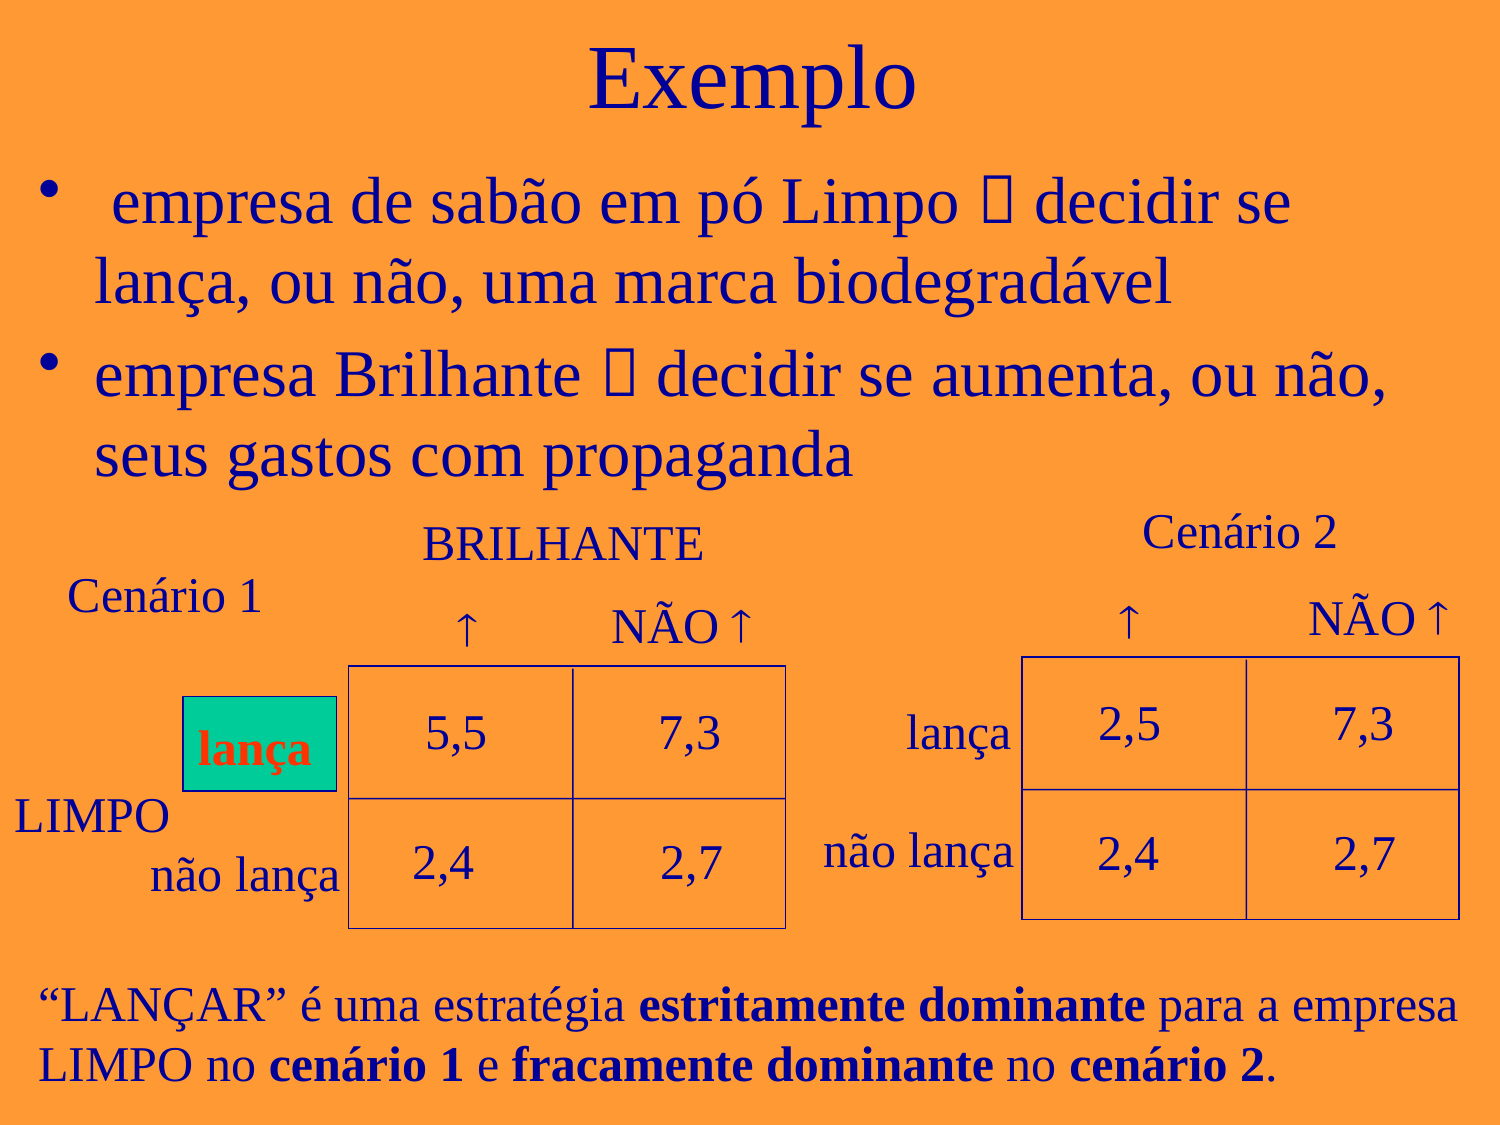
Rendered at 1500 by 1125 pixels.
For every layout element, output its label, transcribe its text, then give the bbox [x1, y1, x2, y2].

text_box [1247, 790, 1459, 920]
text_box Cenário 2 [1128, 491, 1376, 567]
text_box 7,3 [643, 692, 737, 768]
text_box LIMPO [0, 774, 195, 850]
text_box não lança [809, 810, 1034, 886]
text_box [348, 666, 786, 798]
text_box NÃO  [1293, 578, 1500, 654]
text_box Cenário 1 [53, 554, 301, 630]
list empresa de sabão em pó Limpo  decidir se lança, ou não, uma marca biodegradável empresa Brilhante  decidir se aumenta, ou não, seus gastos com propaganda [23, 148, 1483, 964]
text_box lança [183, 708, 337, 783]
title Exemplo [115, 7, 1391, 138]
text_box 5,5 [410, 692, 503, 768]
text_box 2,7 [645, 822, 738, 898]
text_box [348, 799, 572, 929]
text_box NÃO  [596, 586, 809, 661]
text_box 2,4 [397, 822, 490, 898]
text_box 2,7 [1319, 813, 1412, 888]
text_box BRILHANTE [407, 503, 739, 579]
text_box lança [891, 692, 1057, 768]
text_box “LANÇAR” é uma estratégia estritamente dominante para a empresa LIMPO no cenário 1 e fracamente dominante no cenário 2. [23, 964, 1483, 1099]
text_box 2,4 [1082, 813, 1175, 888]
text_box [573, 799, 786, 929]
text_box 2,5 [1083, 683, 1176, 758]
text_box [1021, 657, 1459, 789]
text_box  [1104, 582, 1270, 657]
text_box [1021, 790, 1246, 920]
text_box não lança [135, 834, 361, 909]
text_box 7,3 [1317, 683, 1410, 758]
text_box  [442, 590, 609, 666]
